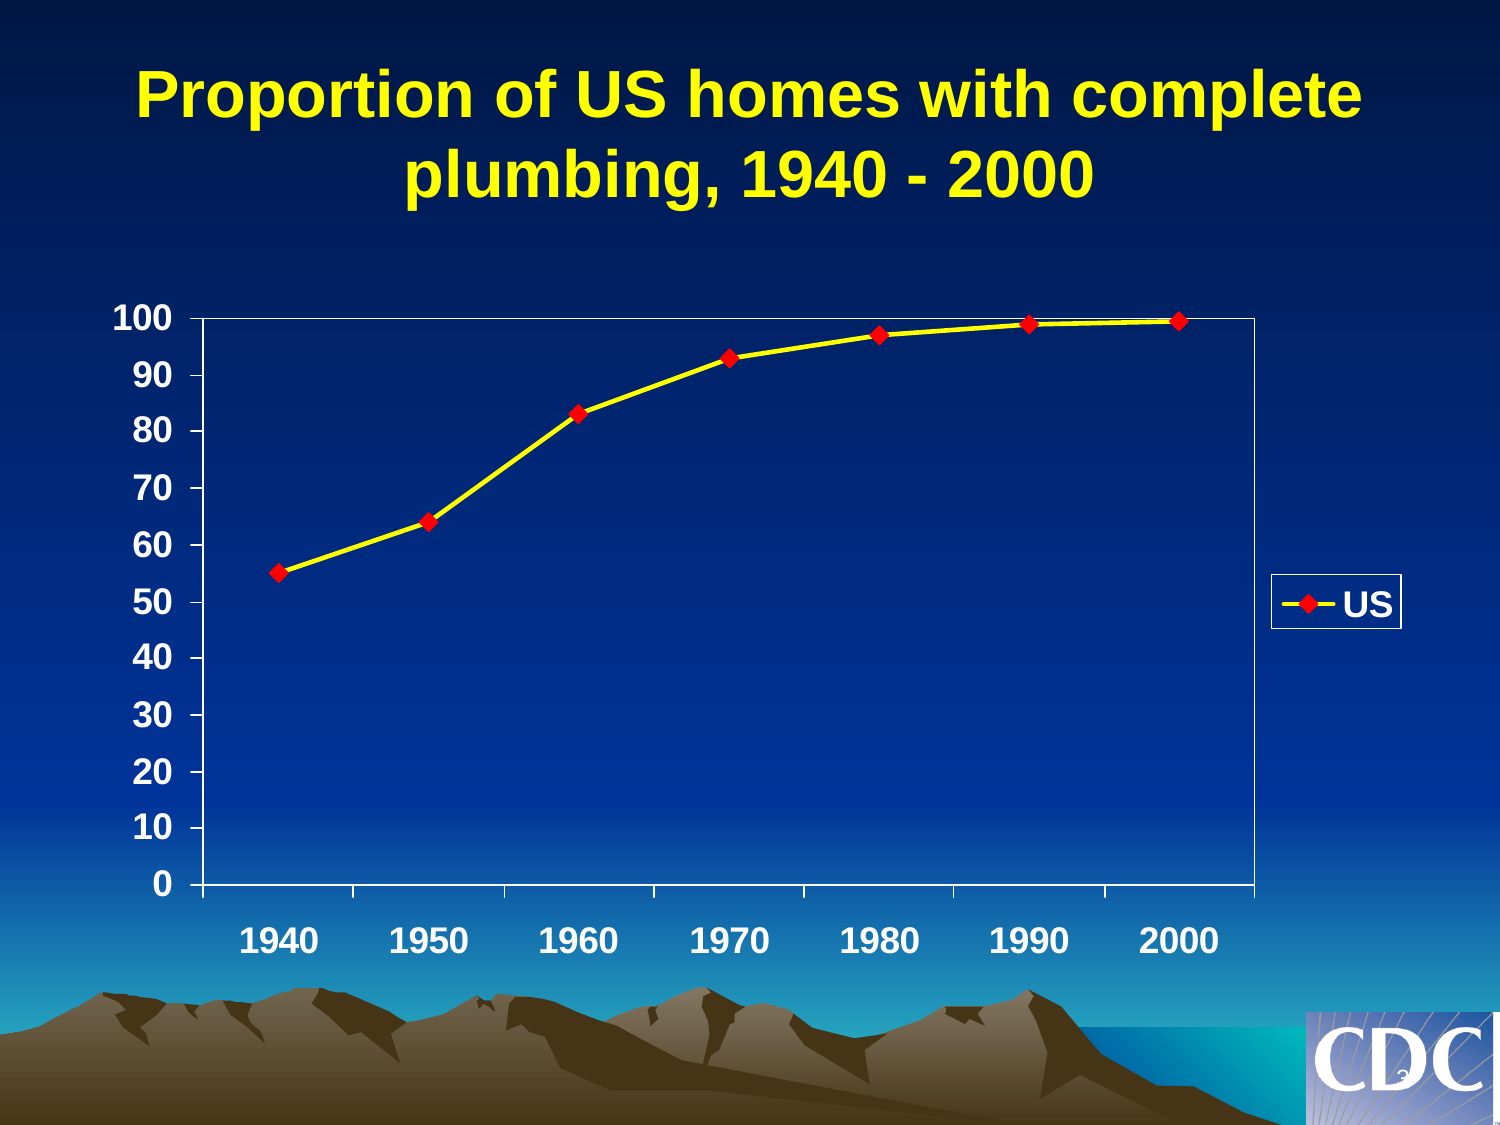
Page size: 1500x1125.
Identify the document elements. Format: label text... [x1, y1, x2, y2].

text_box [82, 262, 1417, 1000]
title Proportion of US homes with complete plumbing, 1940 - 2000 [74, 37, 1426, 226]
slide_number 3 [1074, 1024, 1426, 1101]
picture [1306, 1012, 1500, 1125]
